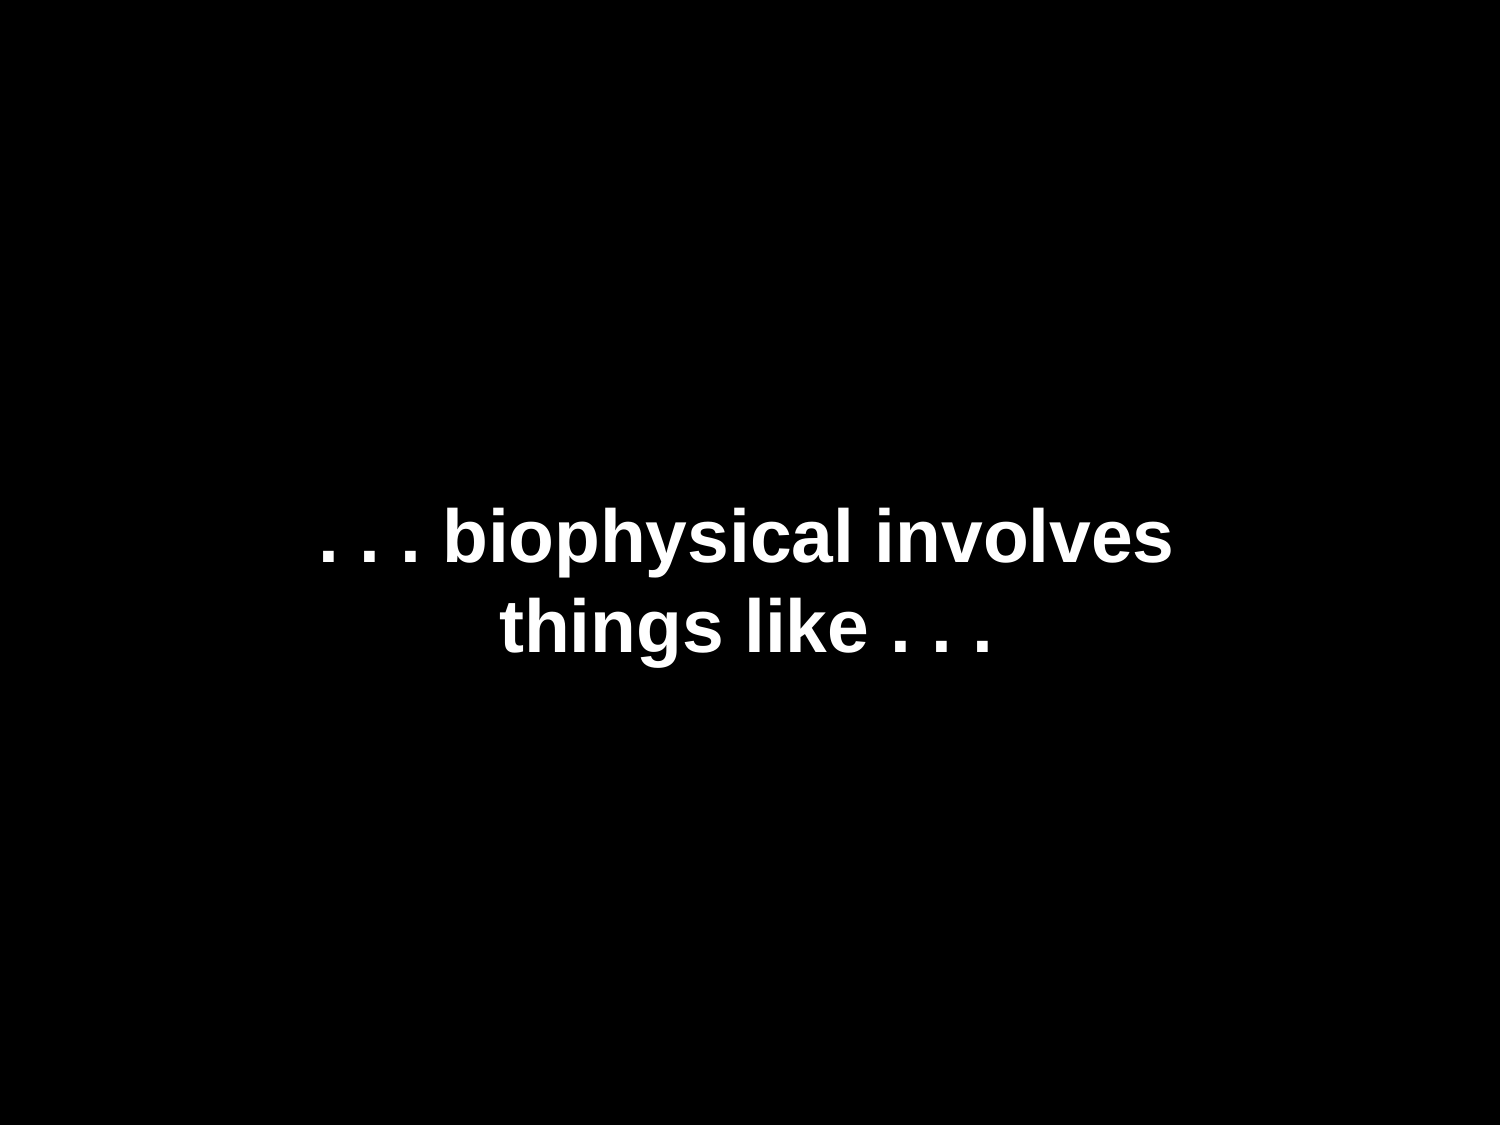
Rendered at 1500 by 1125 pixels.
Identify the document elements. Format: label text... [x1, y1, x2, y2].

text_box . . . biophysical involves things like . . . [180, 479, 1314, 675]
